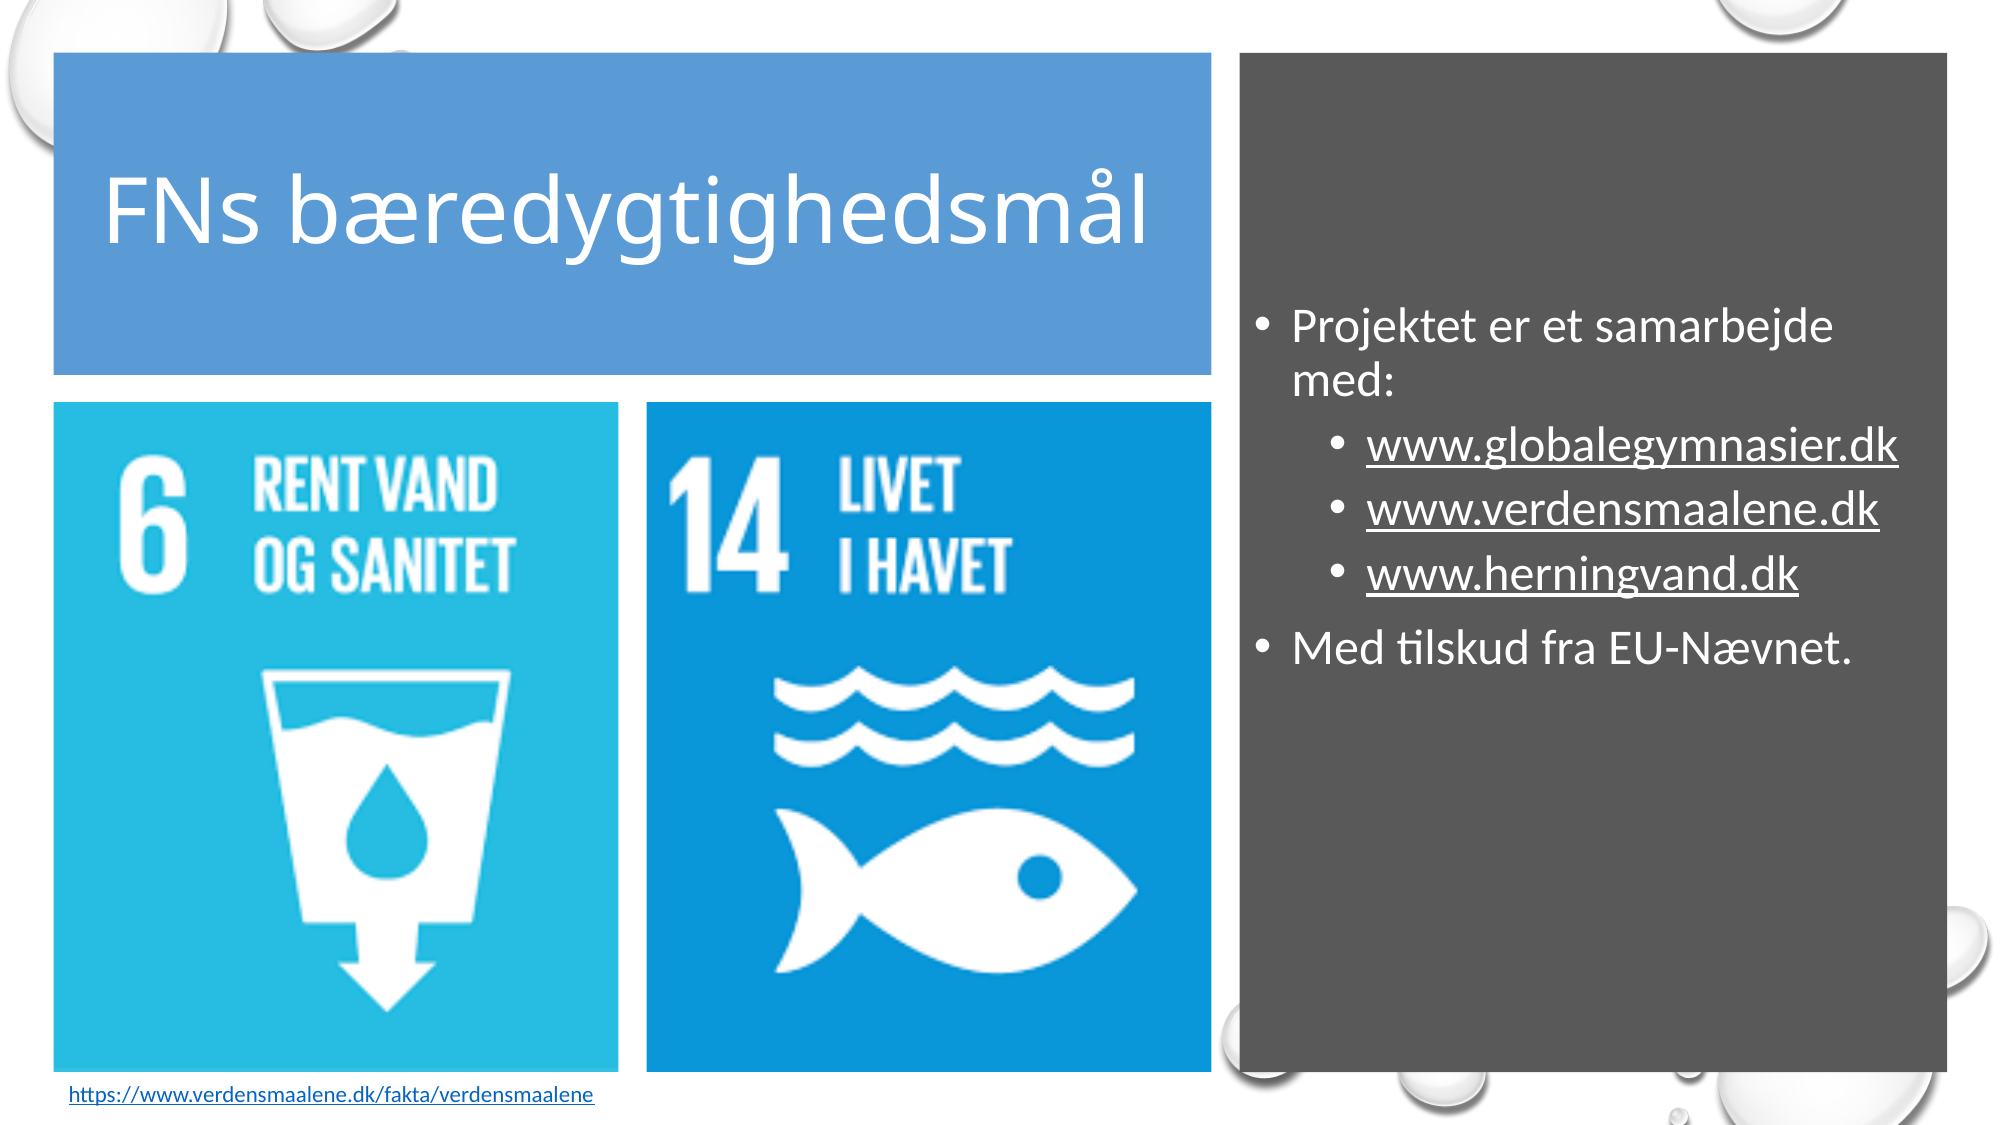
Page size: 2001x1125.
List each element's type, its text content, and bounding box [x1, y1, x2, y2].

picture [0, 0, 2000, 1125]
text_box https://www.verdensmaalene.dk/fakta/verdensmaalene [53, 1072, 617, 1115]
text_box [1239, 52, 1948, 1073]
list Projektet er et samarbejde med: www.globalegymnasier.dk www.verdensmaalene.dk www.herningvand.dk Med tilskud fra EU-Nævnet. [1238, 125, 1942, 1000]
text_box [53, 52, 1212, 376]
title FNs bæredygtighedsmål [85, 80, 1168, 348]
